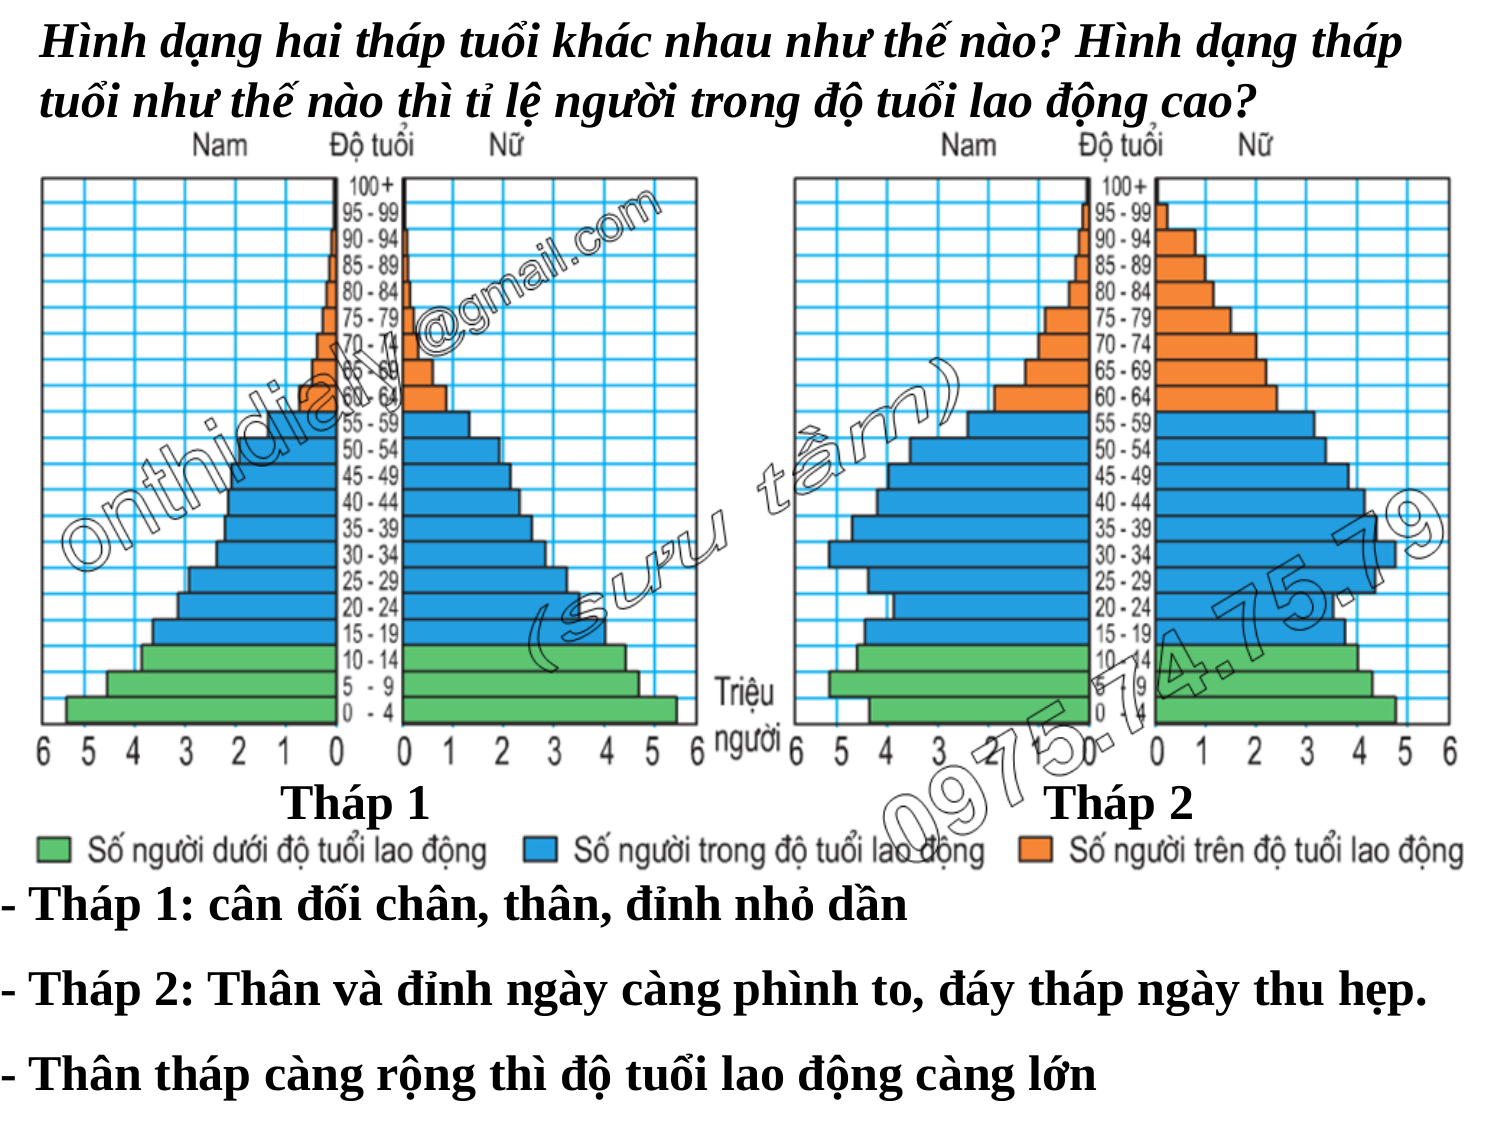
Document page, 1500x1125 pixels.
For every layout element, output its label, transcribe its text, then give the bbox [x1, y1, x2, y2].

picture [0, 99, 1500, 888]
text_box Hình dạng hai tháp tuổi khác nhau như thế nào? Hình dạng tháp tuổi như thế nào thì tỉ lệ người trong độ tuổi lao động cao? [24, 0, 1500, 99]
text_box - Tháp 1: cân đối chân, thân, đỉnh nhỏ dần - Tháp 2: Thân và đỉnh ngày càng phình to, đáy tháp ngày thu hẹp. - Thân tháp càng rộng thì độ tuổi lao động càng lớn [0, 895, 1500, 1125]
